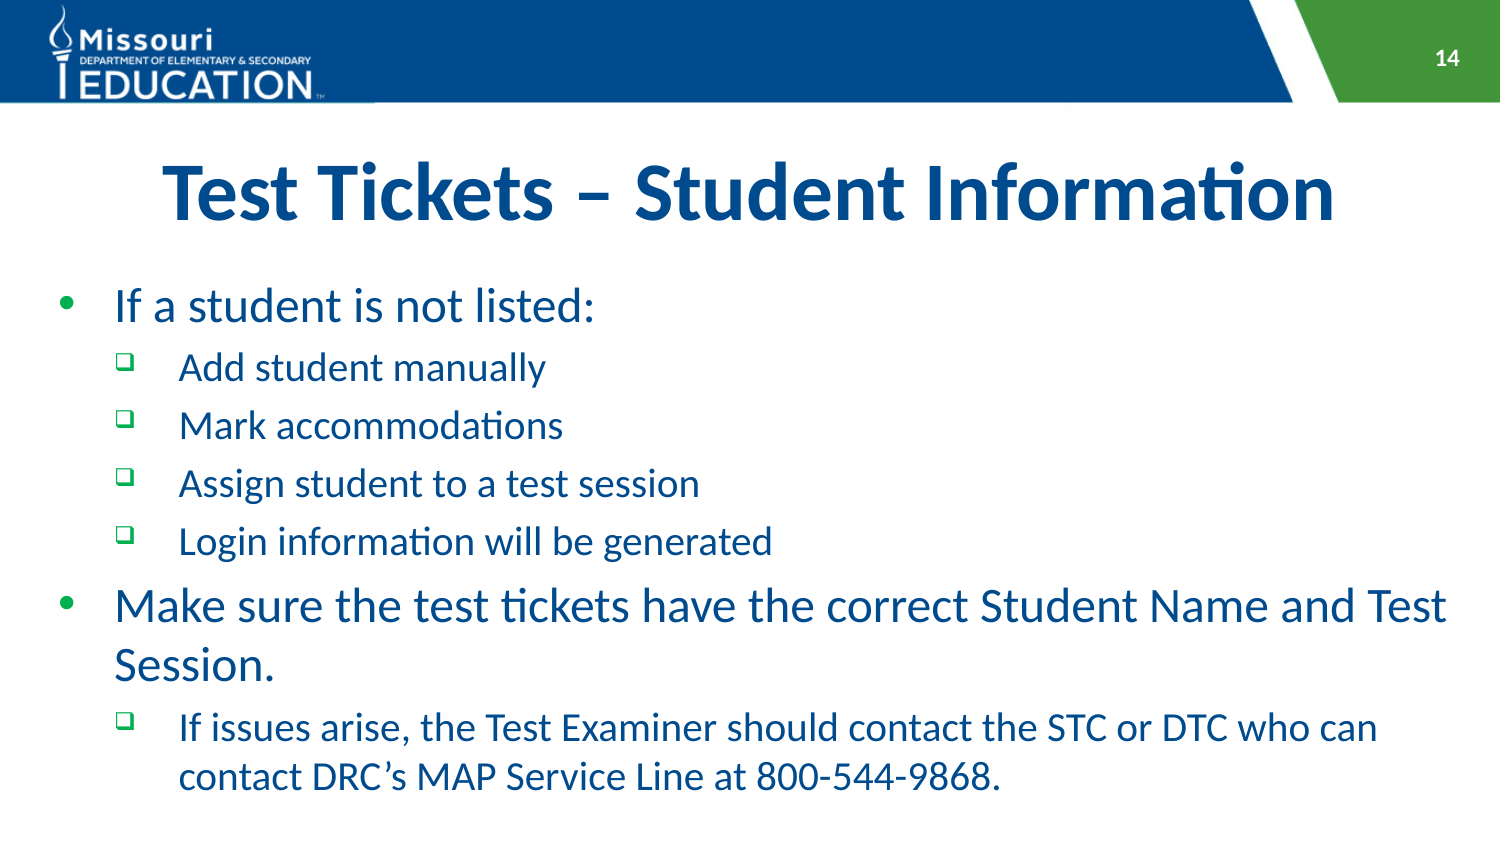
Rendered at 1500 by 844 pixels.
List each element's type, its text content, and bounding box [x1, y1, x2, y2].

list If a student is not listed: Add student manually Mark accommodations Assign student to a test session Login information will be generated Make sure the test tickets have the correct Student Name and Test Session. If issues arise, the Test Examiner should contact the STC or DTC who can contact DRC’s MAP Service Line at 800-544-9868. [24, 265, 1475, 810]
slide_number 14 [1350, 34, 1475, 80]
picture [0, 0, 1500, 844]
title Test Tickets – Student Information [24, 121, 1475, 254]
